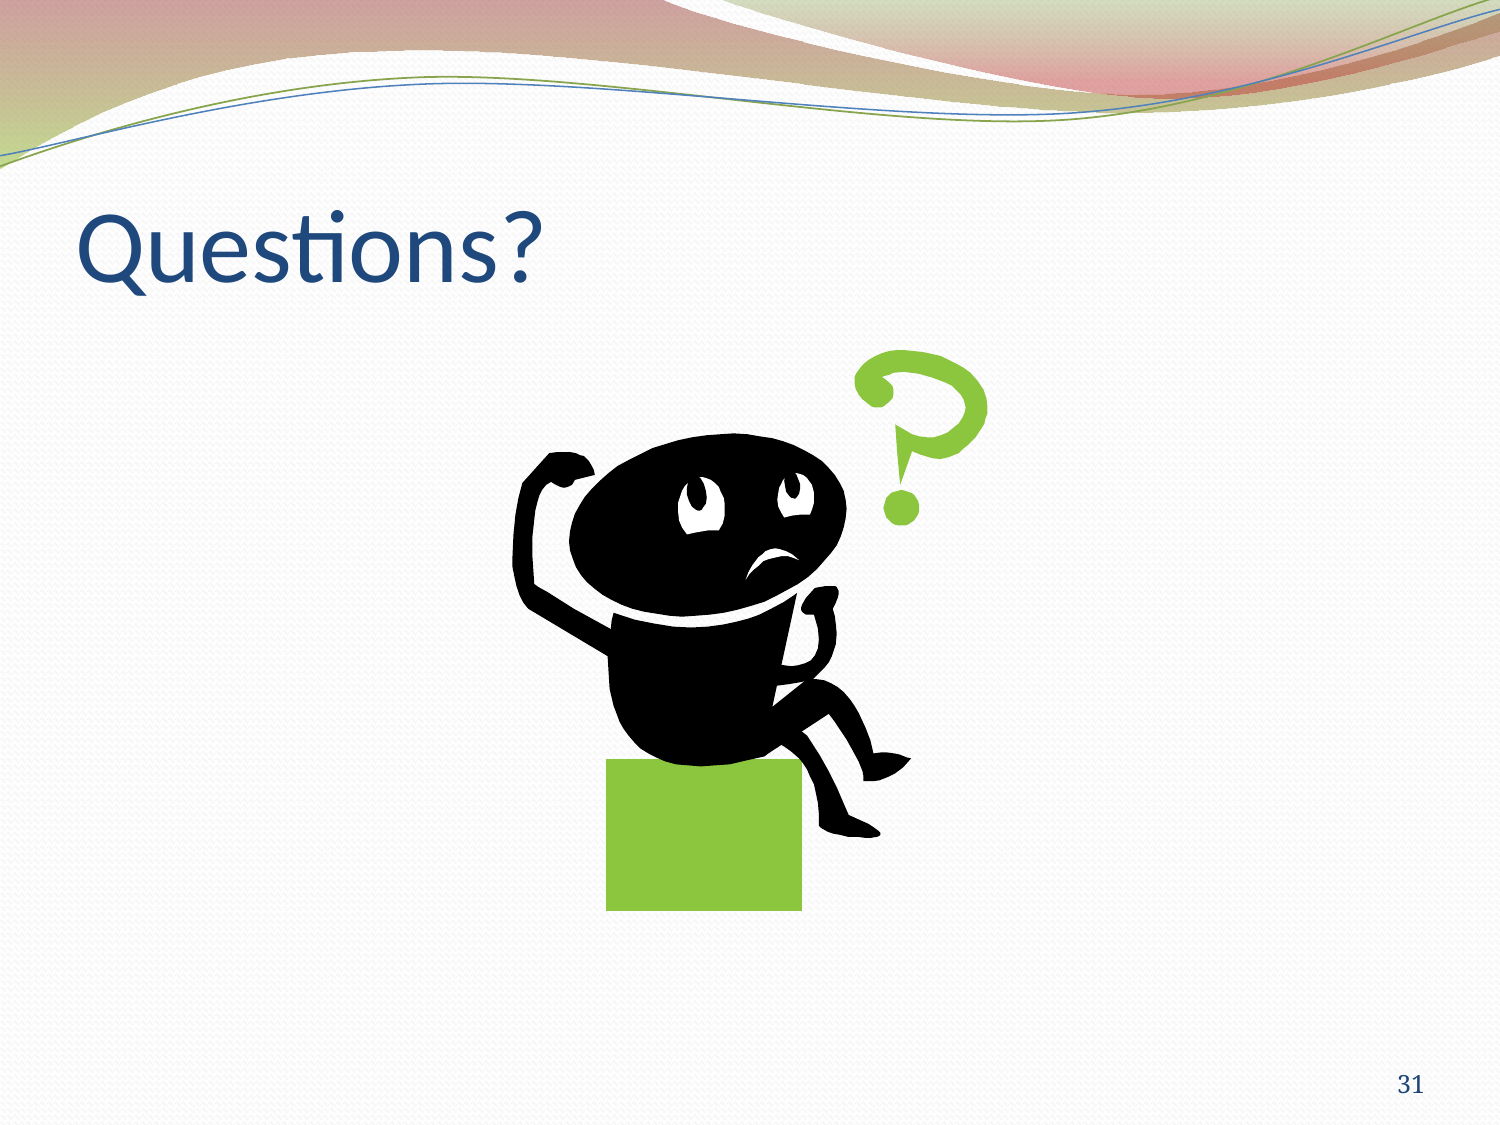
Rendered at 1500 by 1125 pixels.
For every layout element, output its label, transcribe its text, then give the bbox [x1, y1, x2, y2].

picture [512, 349, 988, 912]
slide_number 31 [1299, 1042, 1425, 1103]
title Questions? [75, 115, 1425, 303]
